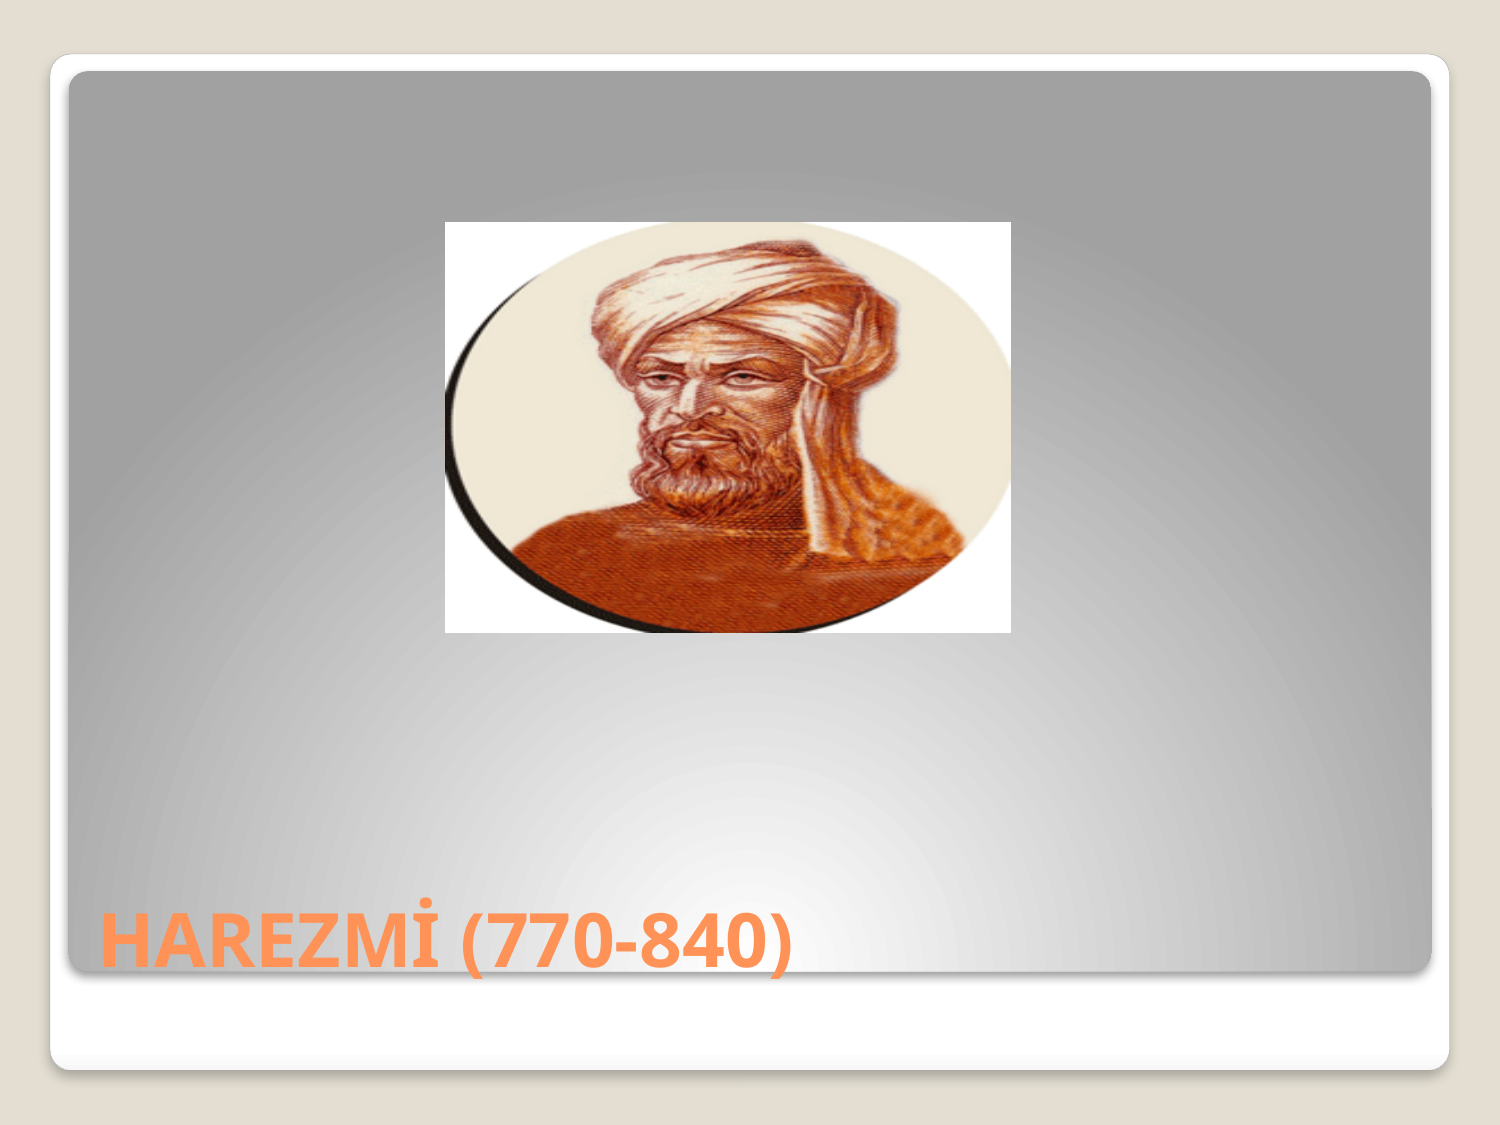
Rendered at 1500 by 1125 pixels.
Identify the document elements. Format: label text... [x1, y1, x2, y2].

picture [445, 222, 1011, 633]
title HAREZMİ (770-840) [82, 817, 1425, 990]
